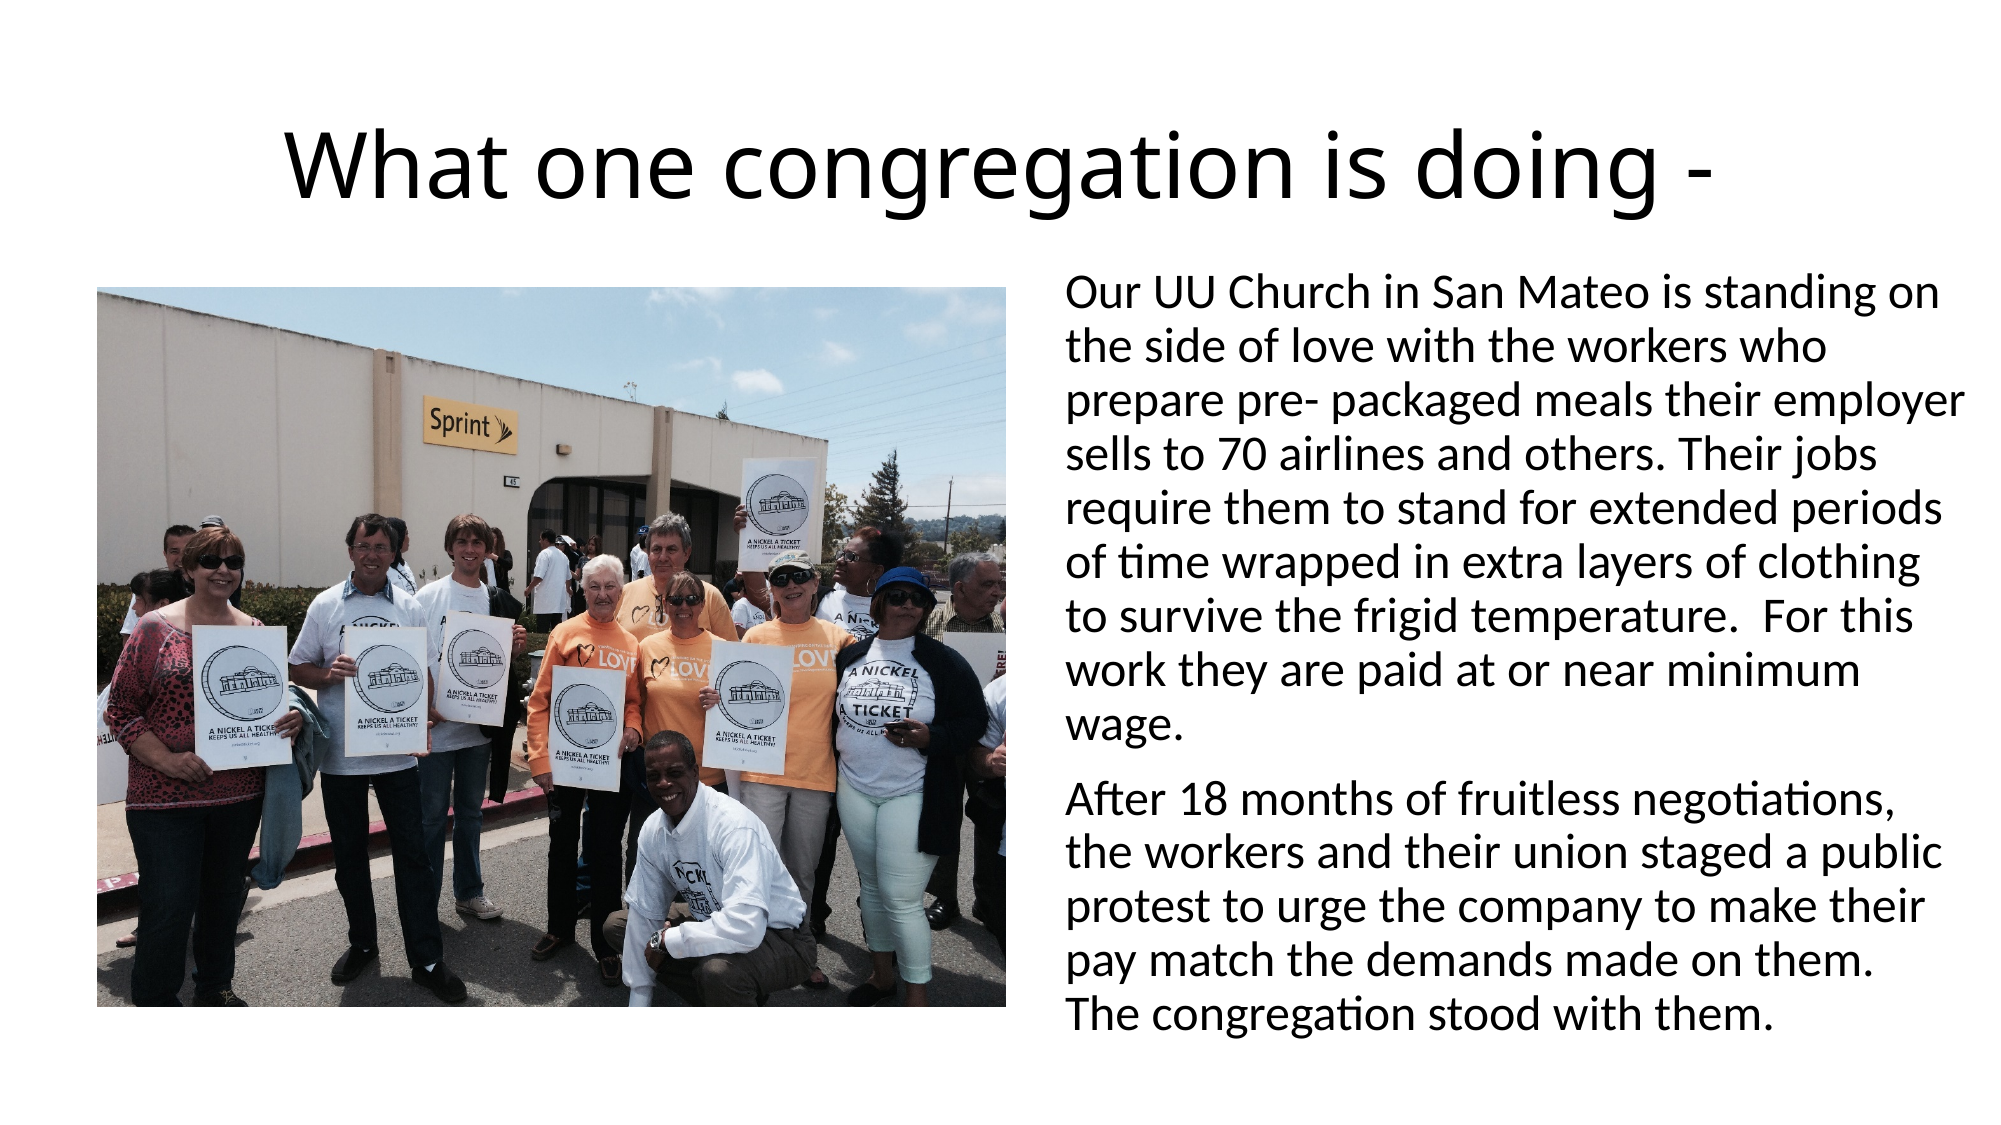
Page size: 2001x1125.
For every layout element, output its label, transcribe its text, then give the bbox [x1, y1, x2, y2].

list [97, 287, 1006, 1007]
title What one congregation is doing - [137, 59, 1863, 278]
list Our UU Church in San Mateo is standing on the side of love with the workers who prepare pre- packaged meals their employer sells to 70 airlines and others. Their jobs require them to stand for extended periods of time wrapped in extra layers of clothing to survive the frigid temperature. For this work they are paid at or near minimum wage. After 18 months of fruitless negotiations, the workers and their union staged a public protest to urge the company to make their pay match the demands made on them. The congregation stood with them. [1050, 257, 1985, 1064]
